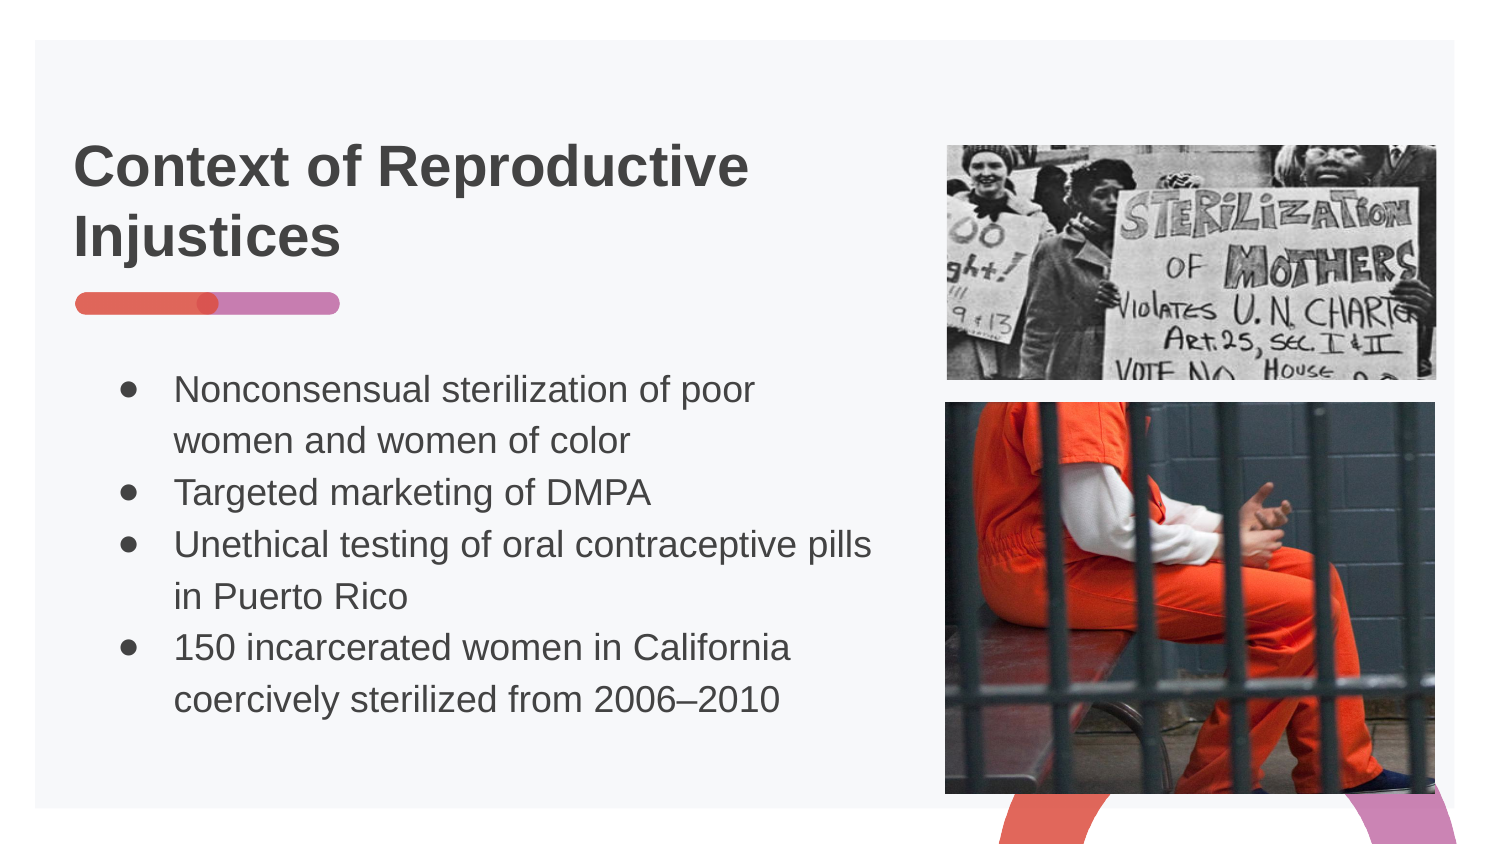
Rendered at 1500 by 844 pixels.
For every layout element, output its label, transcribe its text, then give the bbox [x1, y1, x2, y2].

picture [945, 402, 1461, 844]
list Nonconsensual sterilization of poor women and women of color Targeted marketing of DMPA Unethical testing of oral contraceptive pills in Puerto Rico 150 incarcerated women in California coercively sterilized from 2006–2010 [83, 342, 890, 734]
picture [75, 292, 340, 315]
picture [946, 144, 1437, 380]
title Context of Reproductive Injustices [58, 113, 1457, 208]
